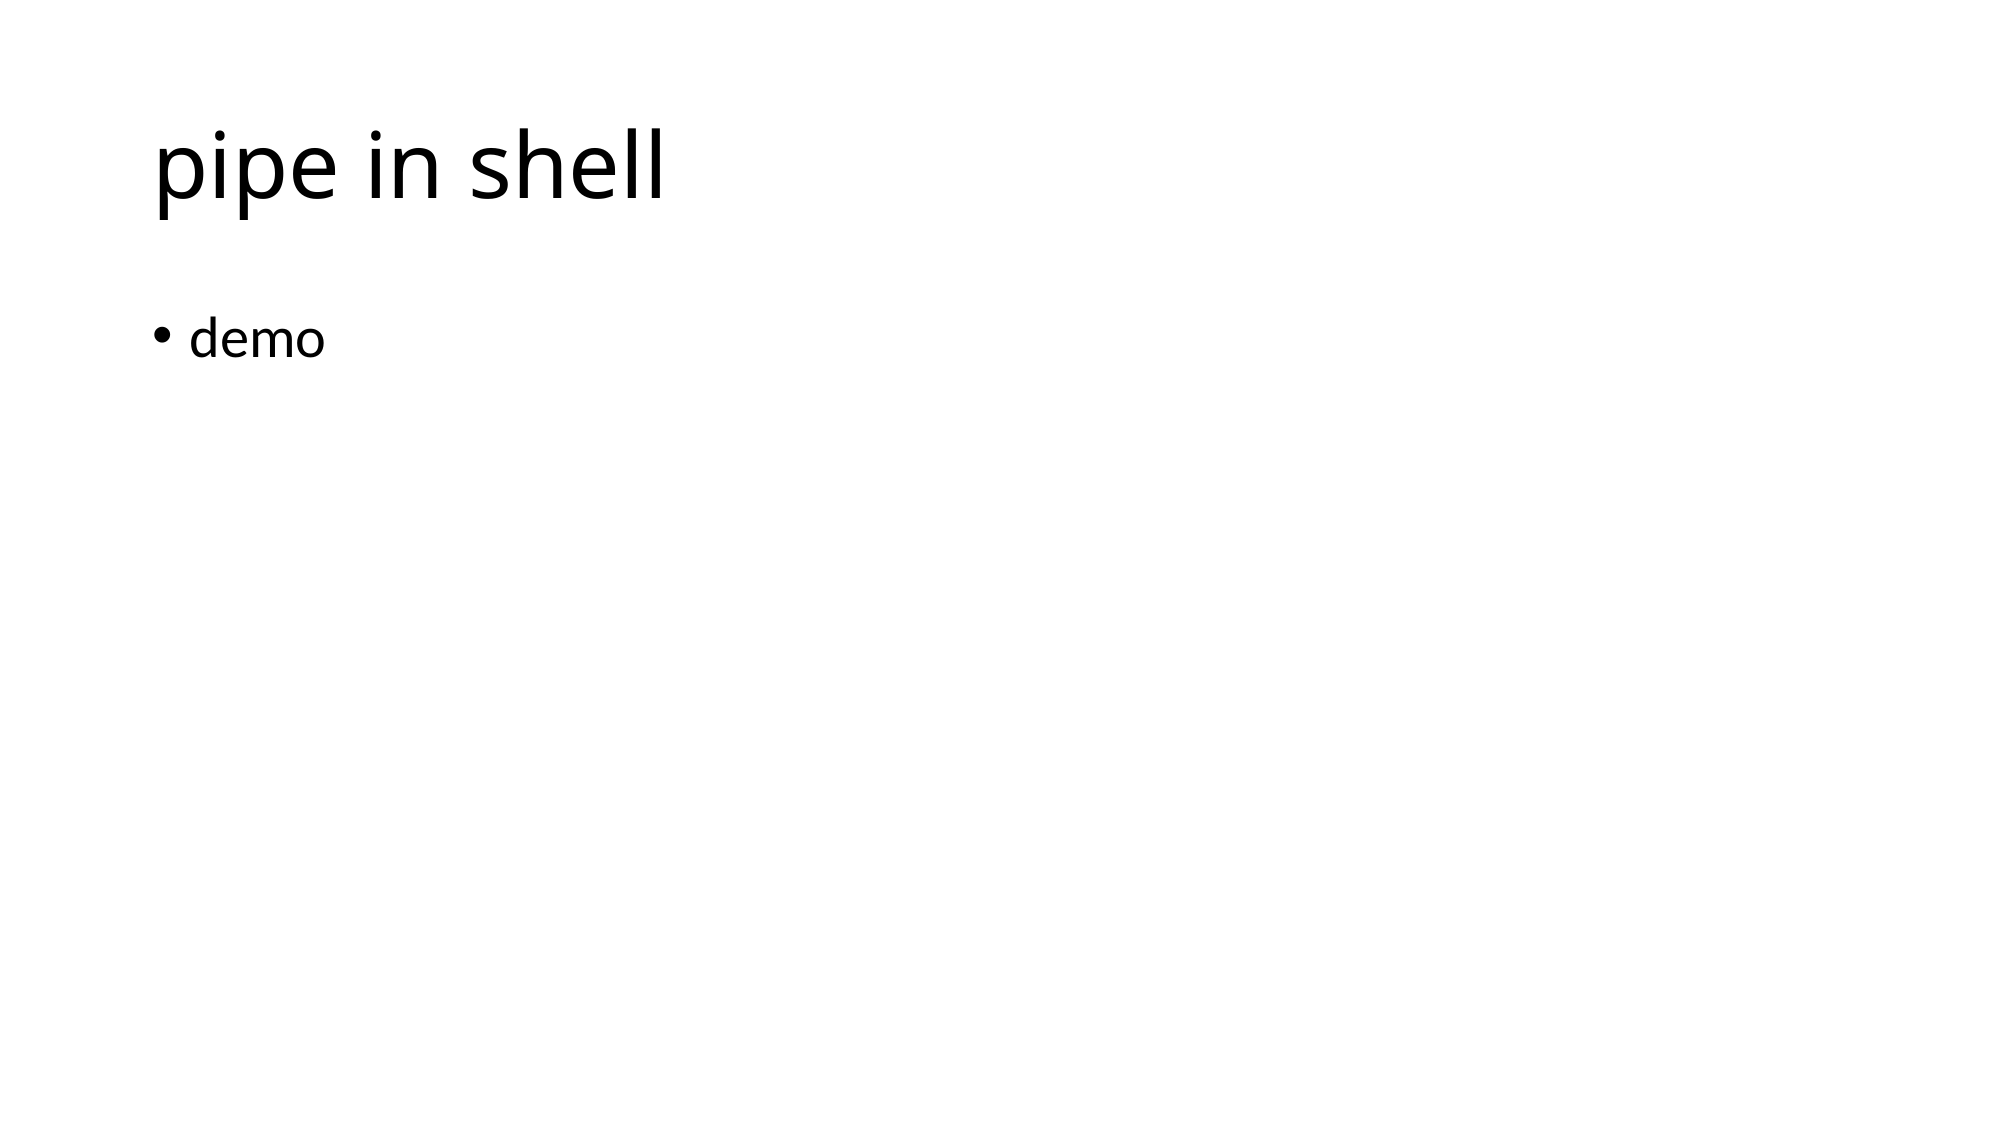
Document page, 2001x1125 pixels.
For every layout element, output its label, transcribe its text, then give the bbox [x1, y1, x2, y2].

title pipe in shell [137, 59, 1863, 278]
list demo [137, 299, 1863, 1014]
